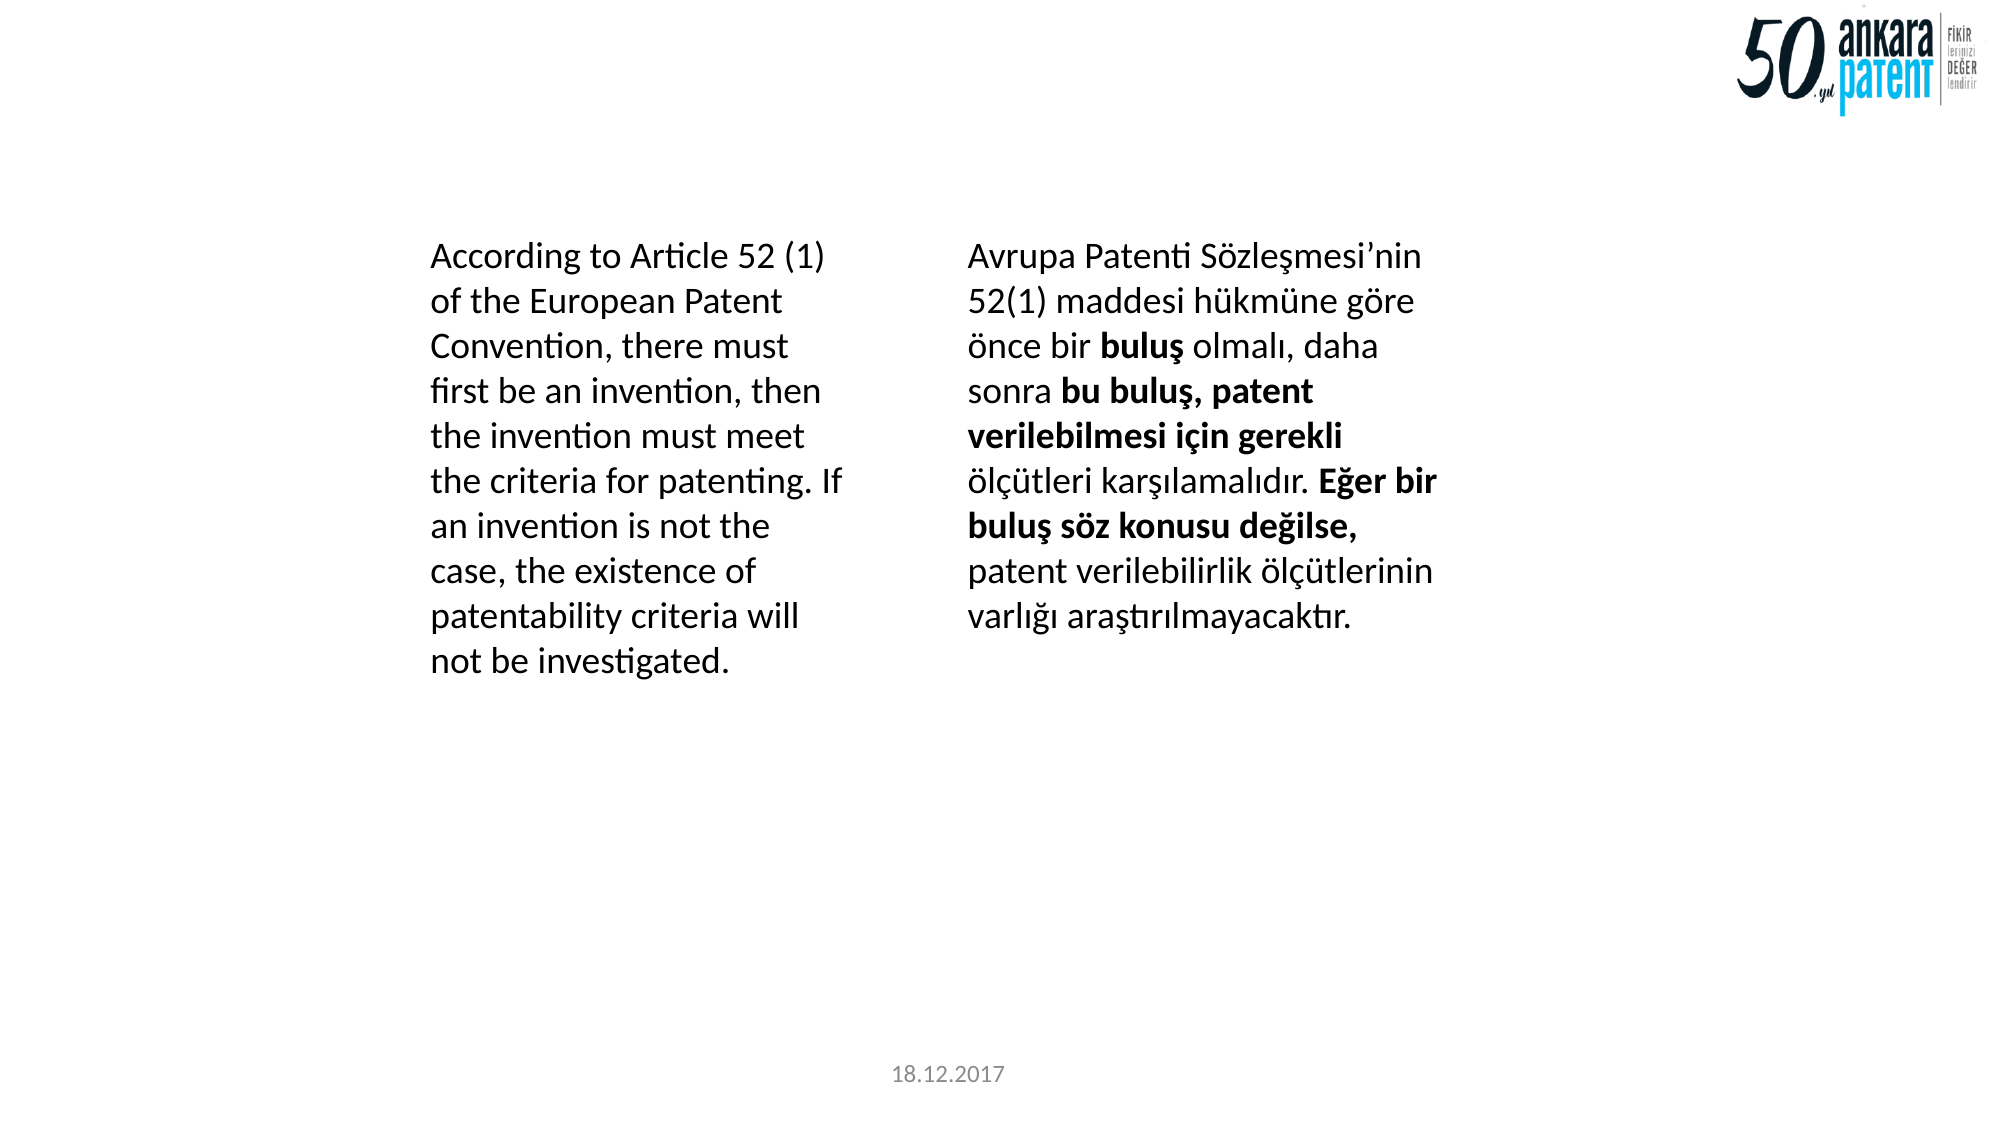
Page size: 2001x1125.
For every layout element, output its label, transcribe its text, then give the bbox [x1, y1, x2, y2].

text_box According to Article 52 (1) of the European Patent Convention, there must first be an invention, then the invention must meet the criteria for patenting. If an invention is not the case, the existence of patentability criteria will not be investigated. [415, 223, 864, 689]
text_box Avrupa Patenti Sözleşmesi’nin 52(1) maddesi hükmüne göre önce bir buluş olmalı, daha sonra bu buluş, patent verilebilmesi için gerekli ölçütleri karşılamalıdır. Eğer bir buluş söz konusu değilse, patent verilebilirlik ölçütlerinin varlığı araştırılmayacaktır. [952, 223, 1465, 644]
picture [1733, 0, 2000, 126]
footer 18.12.2017 [662, 1042, 1338, 1103]
